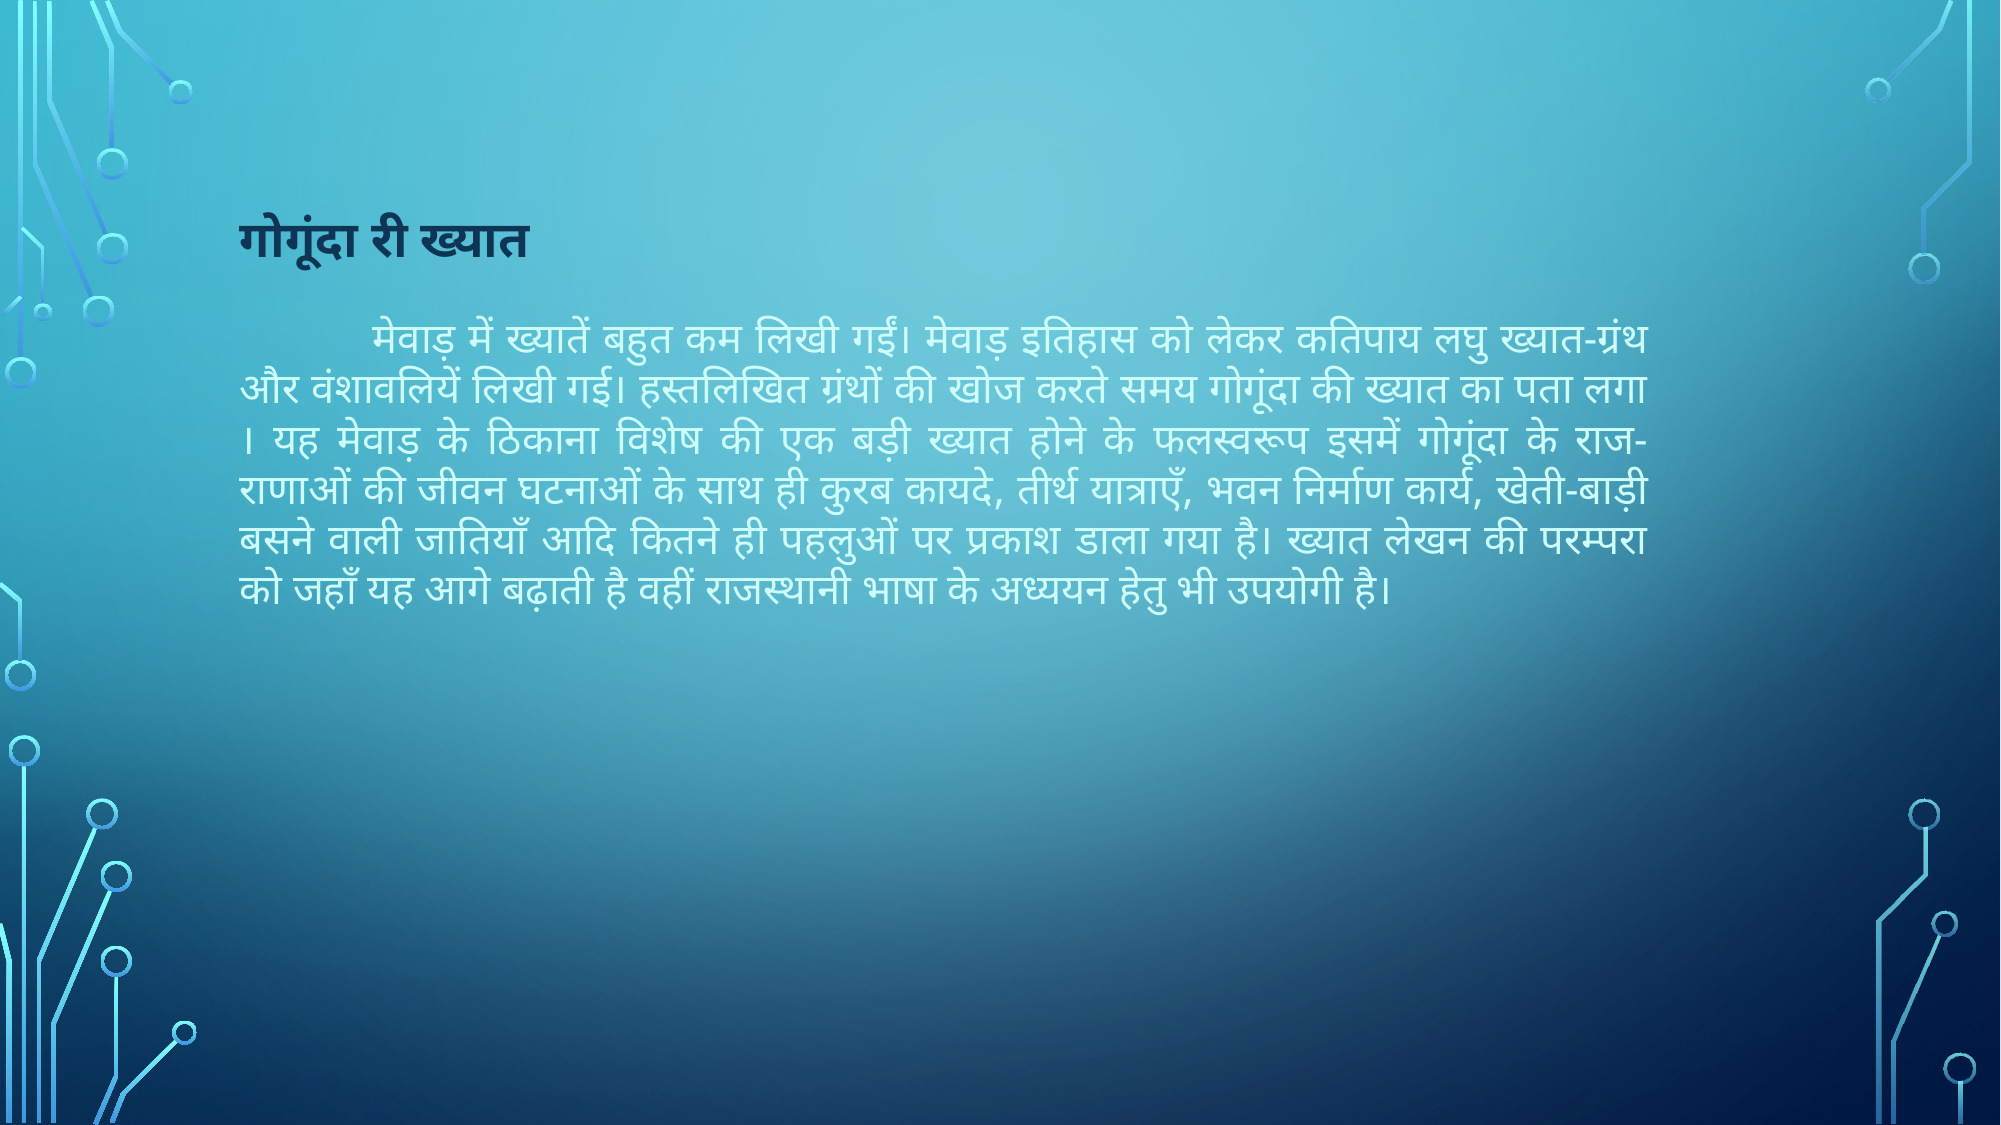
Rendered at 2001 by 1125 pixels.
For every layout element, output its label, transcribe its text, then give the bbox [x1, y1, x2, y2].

text_box गोगूंदा री ख्यात मेवाड़ में ख्यातें बहुत कम लिखी गईं। मेवाड़ इतिहास को लेकर कतिपाय लघु ख्यात-ग्रंथ और वंशावलियें लिखी गई। हस्तलिखित ग्रंथों की खोज करते समय गोगूंदा की ख्यात का पता लगा । यह मेवाड़ के ठिकाना विशेष की एक बड़ी ख्यात होने के फलस्वरूप इसमें गोगूंदा के राज-राणाओं की जीवन घटनाओं के साथ ही कुरब कायदे, तीर्थ यात्राएँ, भवन निर्माण कार्य, खेती-बाड़ी बसने वाली जातियाँ आदि कितने ही पहलुओं पर प्रकाश डाला गया है। ख्यात लेखन की परम्परा को जहाँ यह आगे बढ़ाती है वहीं राजस्थानी भाषा के अध्ययन हेतु भी उपयोगी है। [224, 199, 1663, 765]
